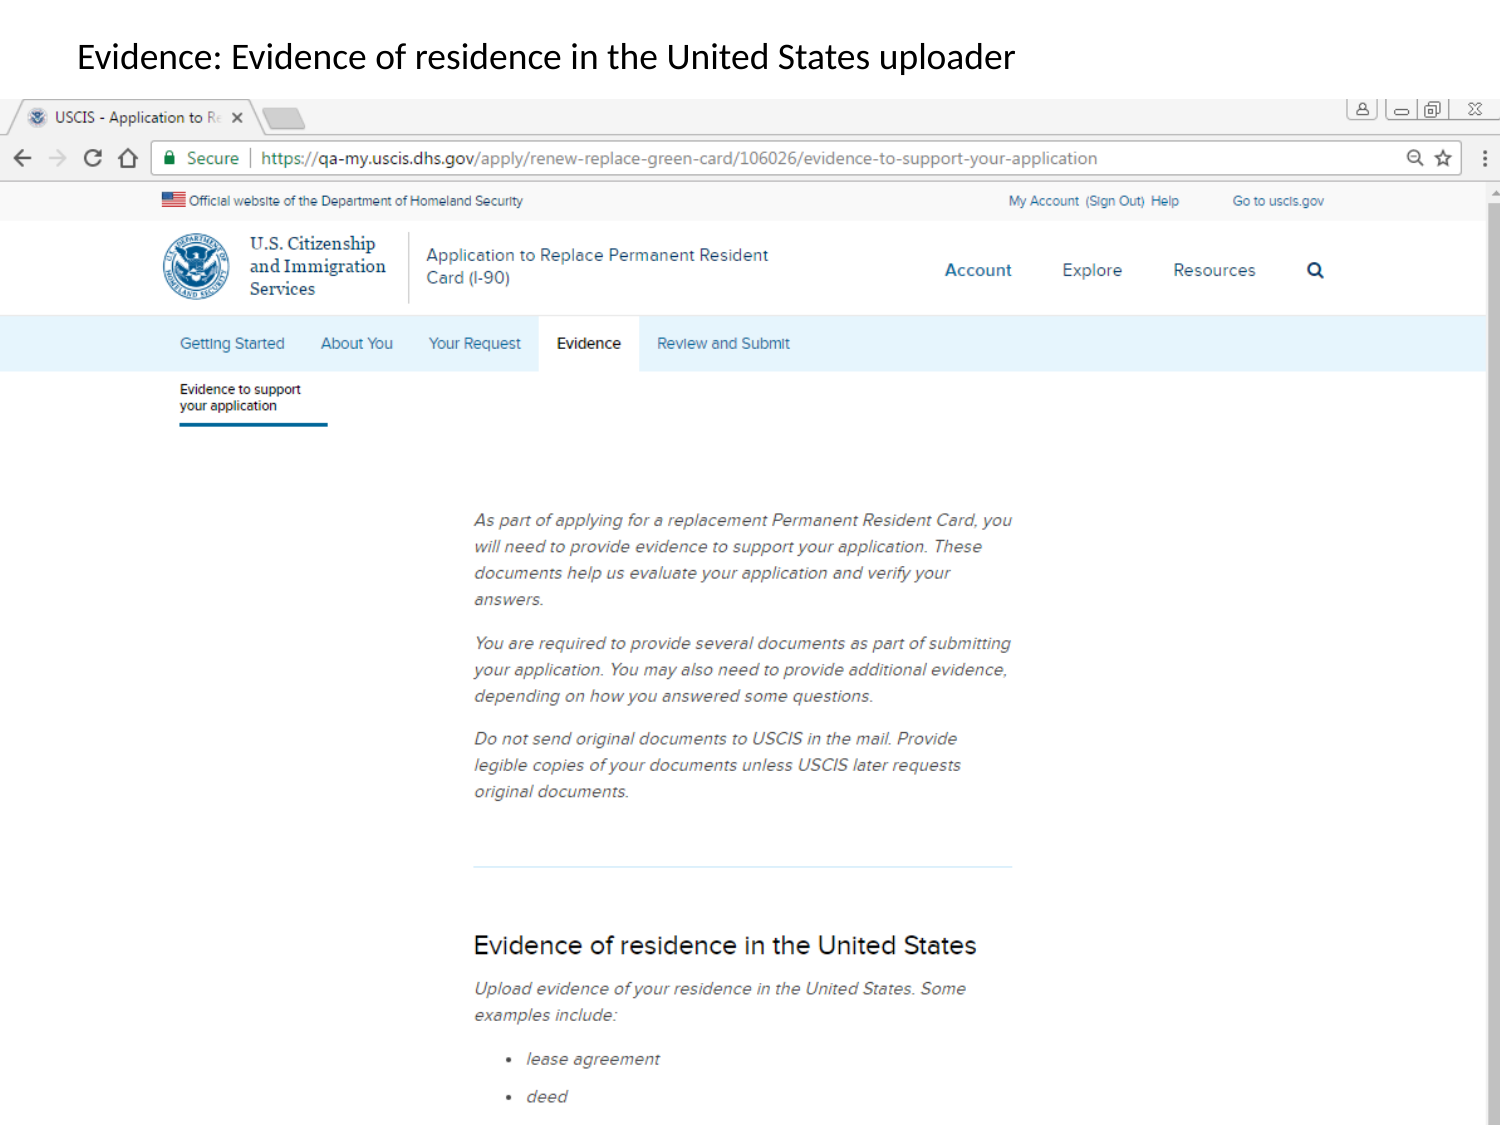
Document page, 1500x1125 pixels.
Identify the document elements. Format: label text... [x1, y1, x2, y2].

text_box Evidence: Evidence of residence in the United States uploader [62, 24, 1413, 85]
picture [0, 99, 1500, 1125]
